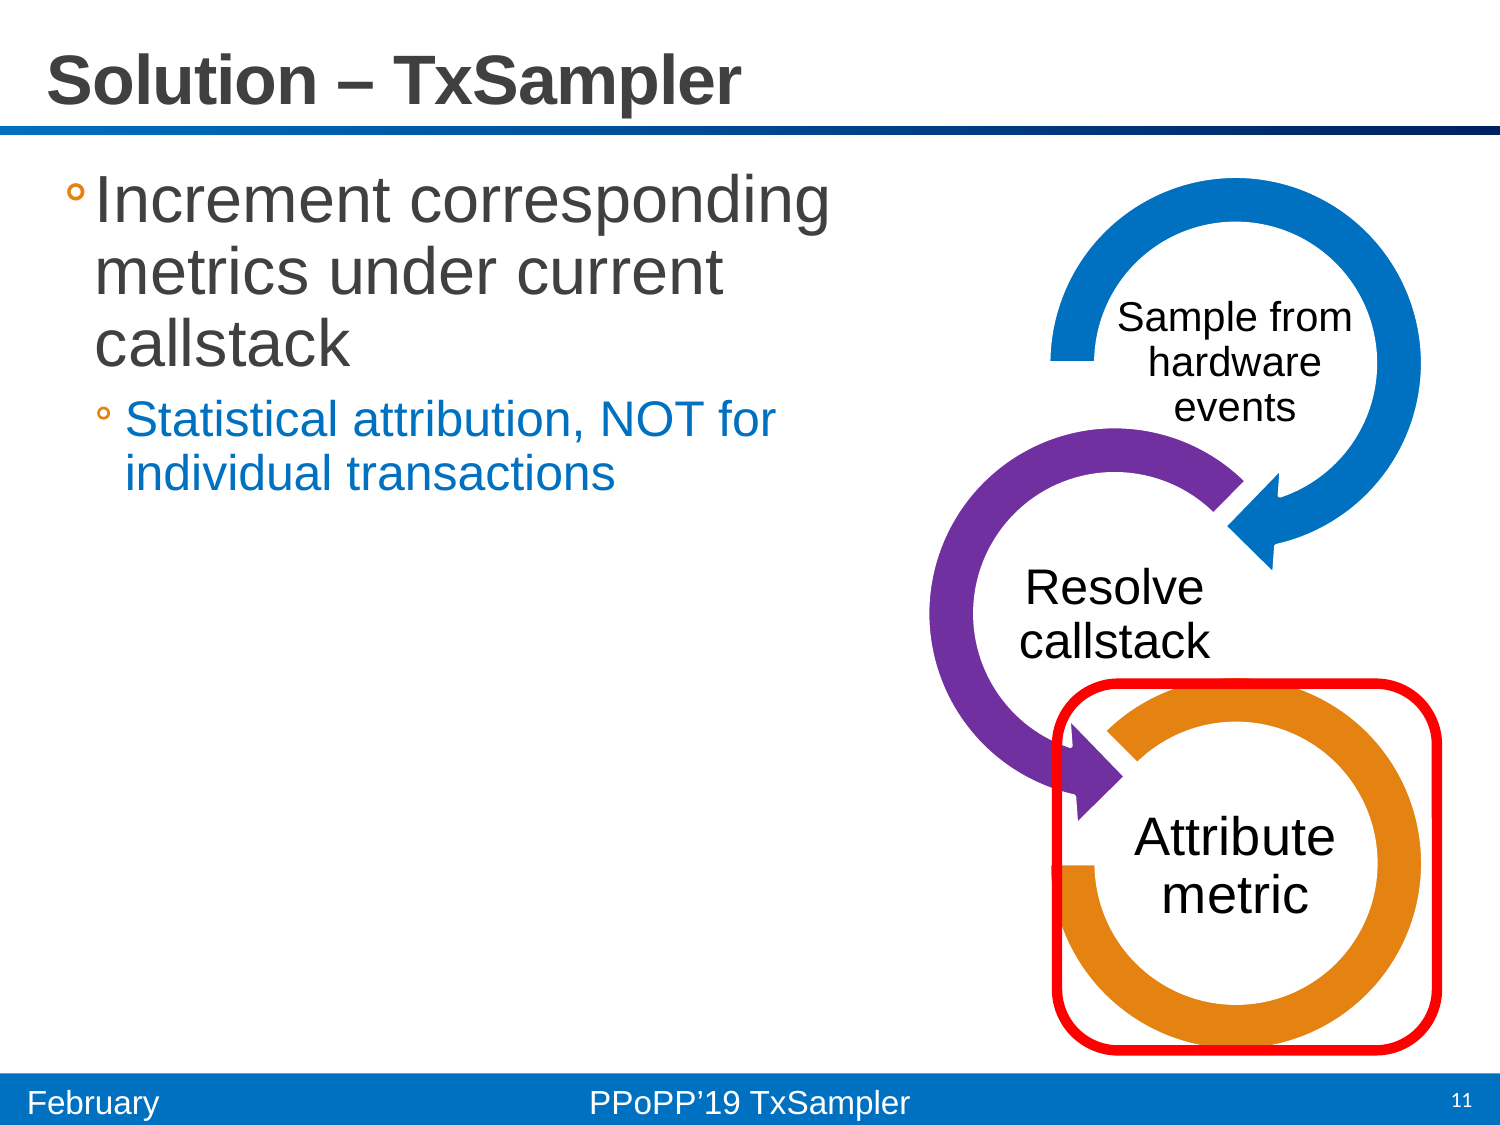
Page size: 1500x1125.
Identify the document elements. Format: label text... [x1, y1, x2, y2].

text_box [746, 144, 1500, 1052]
list Increment corresponding metrics under current callstack Statistical attribution, NOT for individual transactions [31, 157, 743, 1051]
slide_number 11 [1326, 1069, 1488, 1125]
title Solution – TxSampler [31, 39, 1438, 127]
